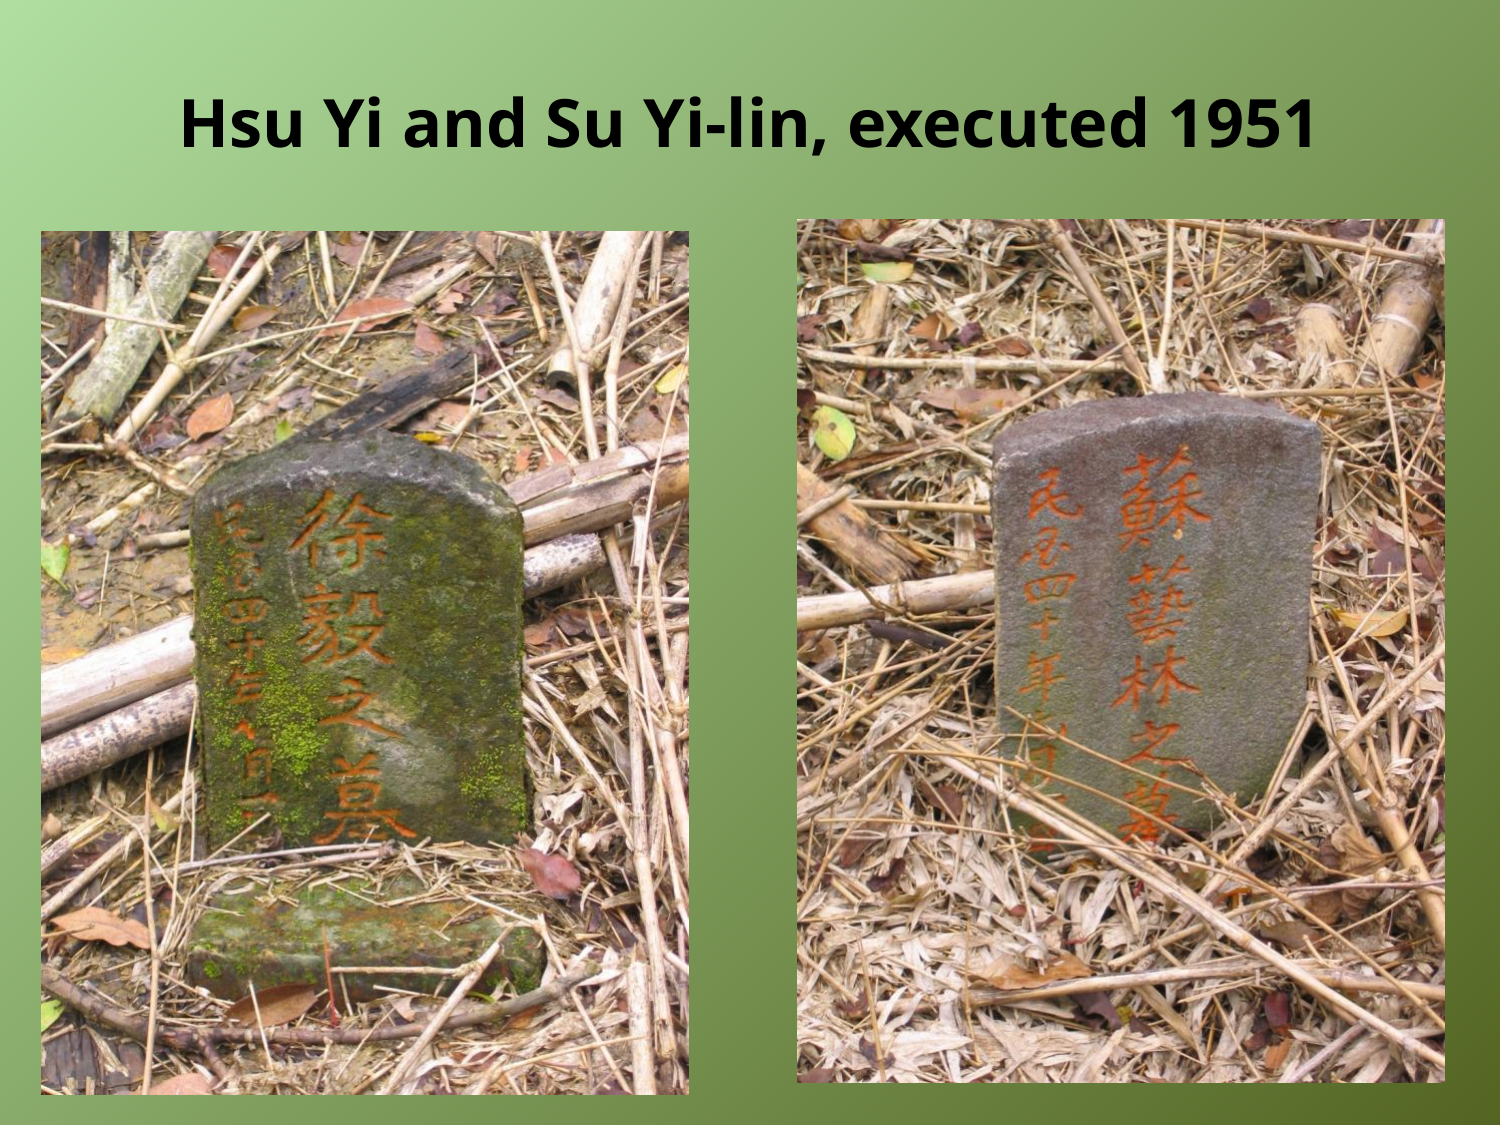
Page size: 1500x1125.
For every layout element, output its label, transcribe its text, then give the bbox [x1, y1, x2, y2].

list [796, 219, 1445, 1083]
title Hsu Yi and Su Yi-lin, executed 1951 [75, 45, 1425, 197]
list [40, 231, 689, 1095]
